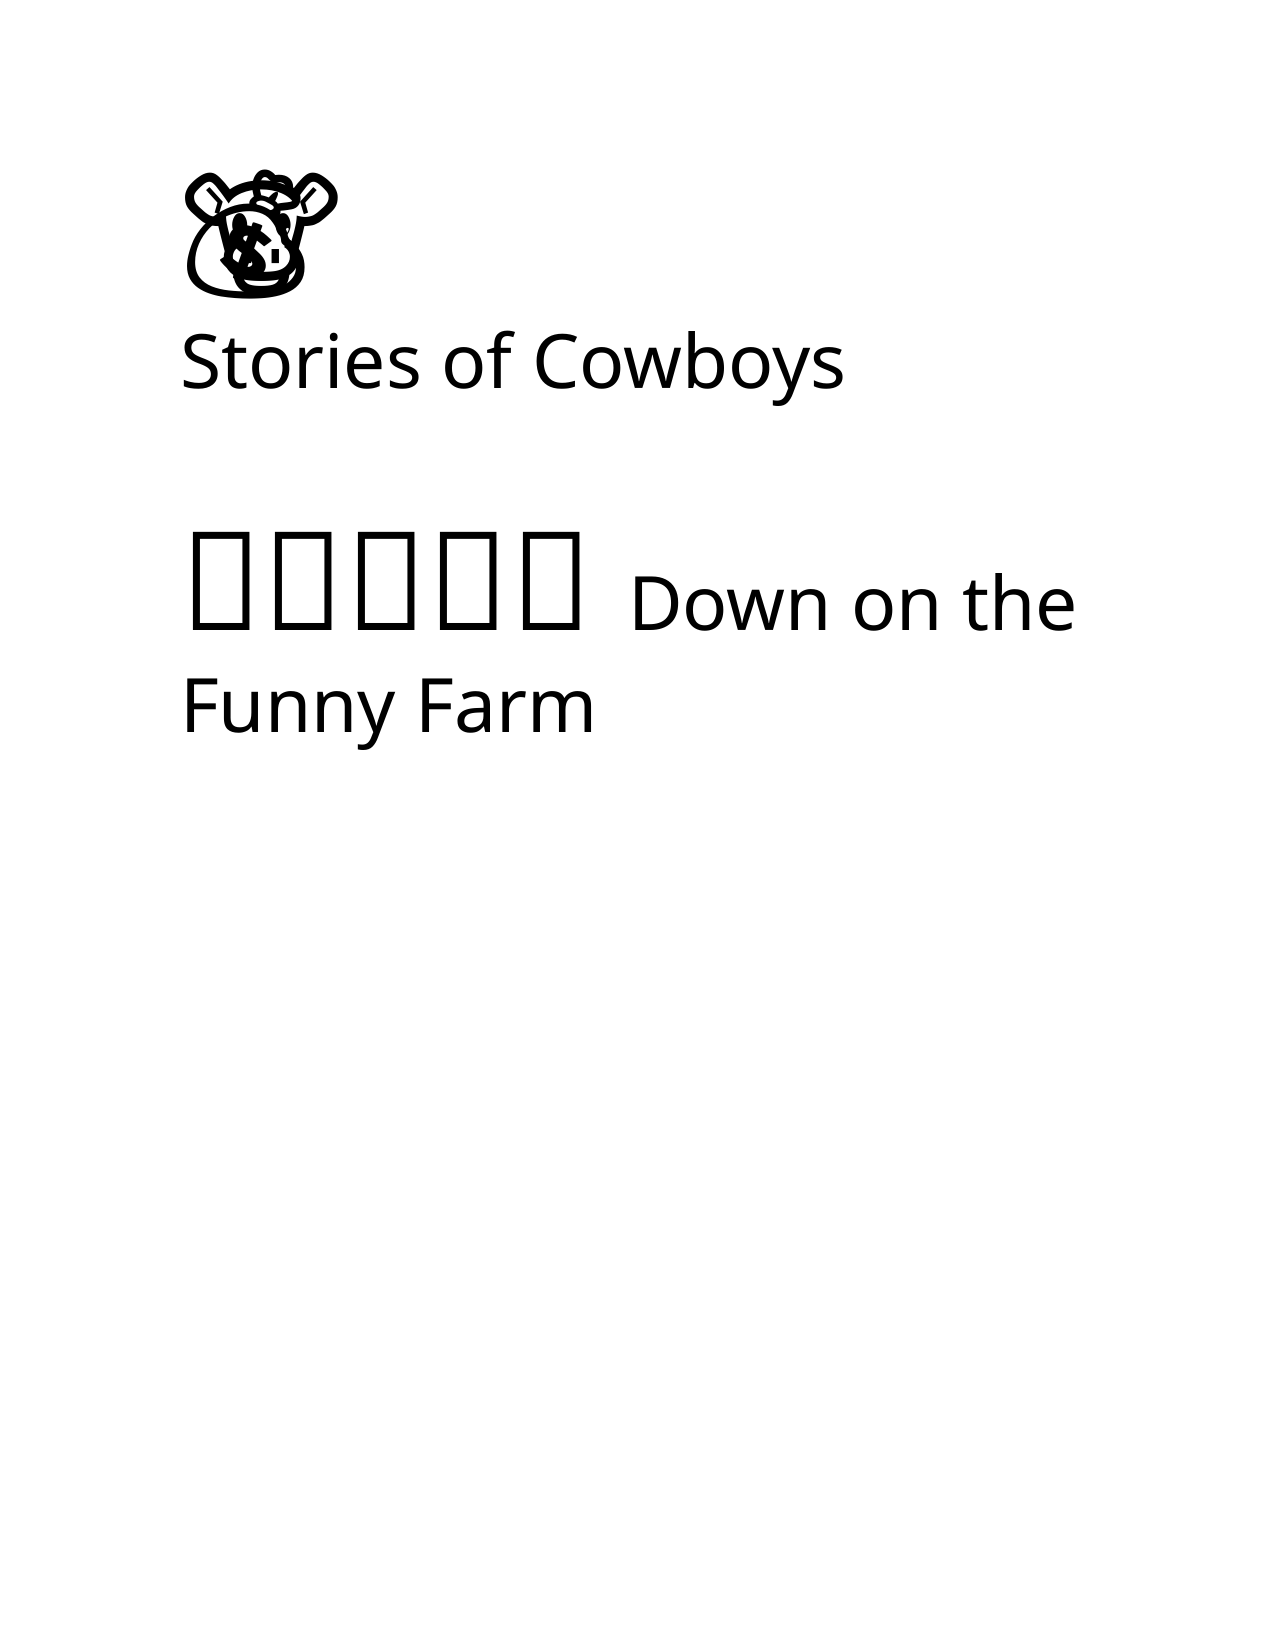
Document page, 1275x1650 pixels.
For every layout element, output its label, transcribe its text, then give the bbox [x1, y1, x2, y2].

text_box 🤠🐎🐮💰 Stories of Cowboys 🤣🐔🐶🐷🦴 Down on the Funny Farm [165, 51, 1194, 876]
